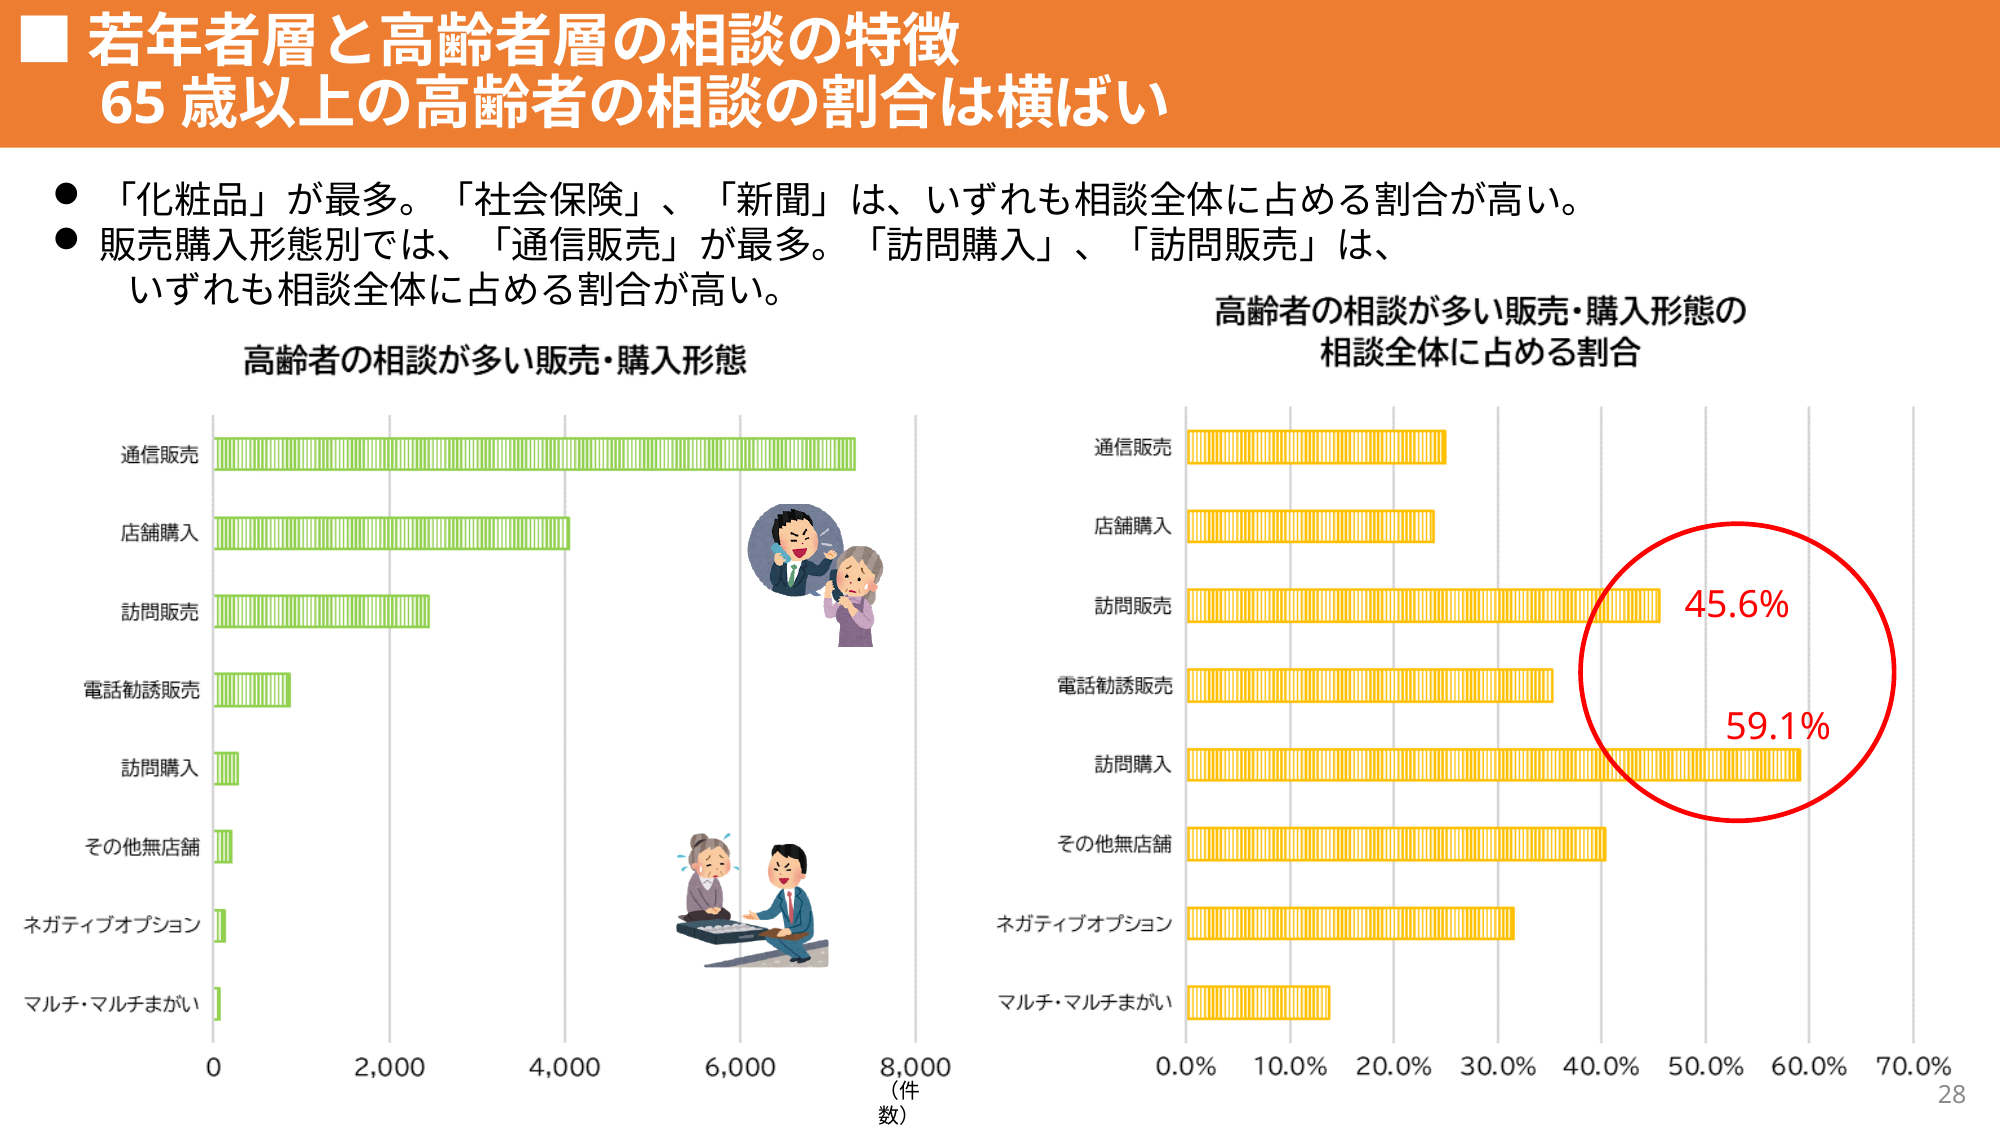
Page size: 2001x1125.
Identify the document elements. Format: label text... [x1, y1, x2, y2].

text_box 「化粧品」が最多。「社会保険」、「新聞」は、いずれも相談全体に占める割合が高い。 販売購入形態別では、「通信販売」が最多。「訪問購入」、「訪問販売」は、 いずれも相談全体に占める割合が高い。 [37, 168, 1947, 319]
text_box ■若年者層と高齢者層の相談の特徴 65歳以上の高齢者の相談の割合は横ばい [0, 0, 2000, 148]
picture [7, 270, 1982, 1096]
text_box （件数） [863, 1096, 975, 1125]
slide_number 27 [1531, 1095, 1982, 1125]
